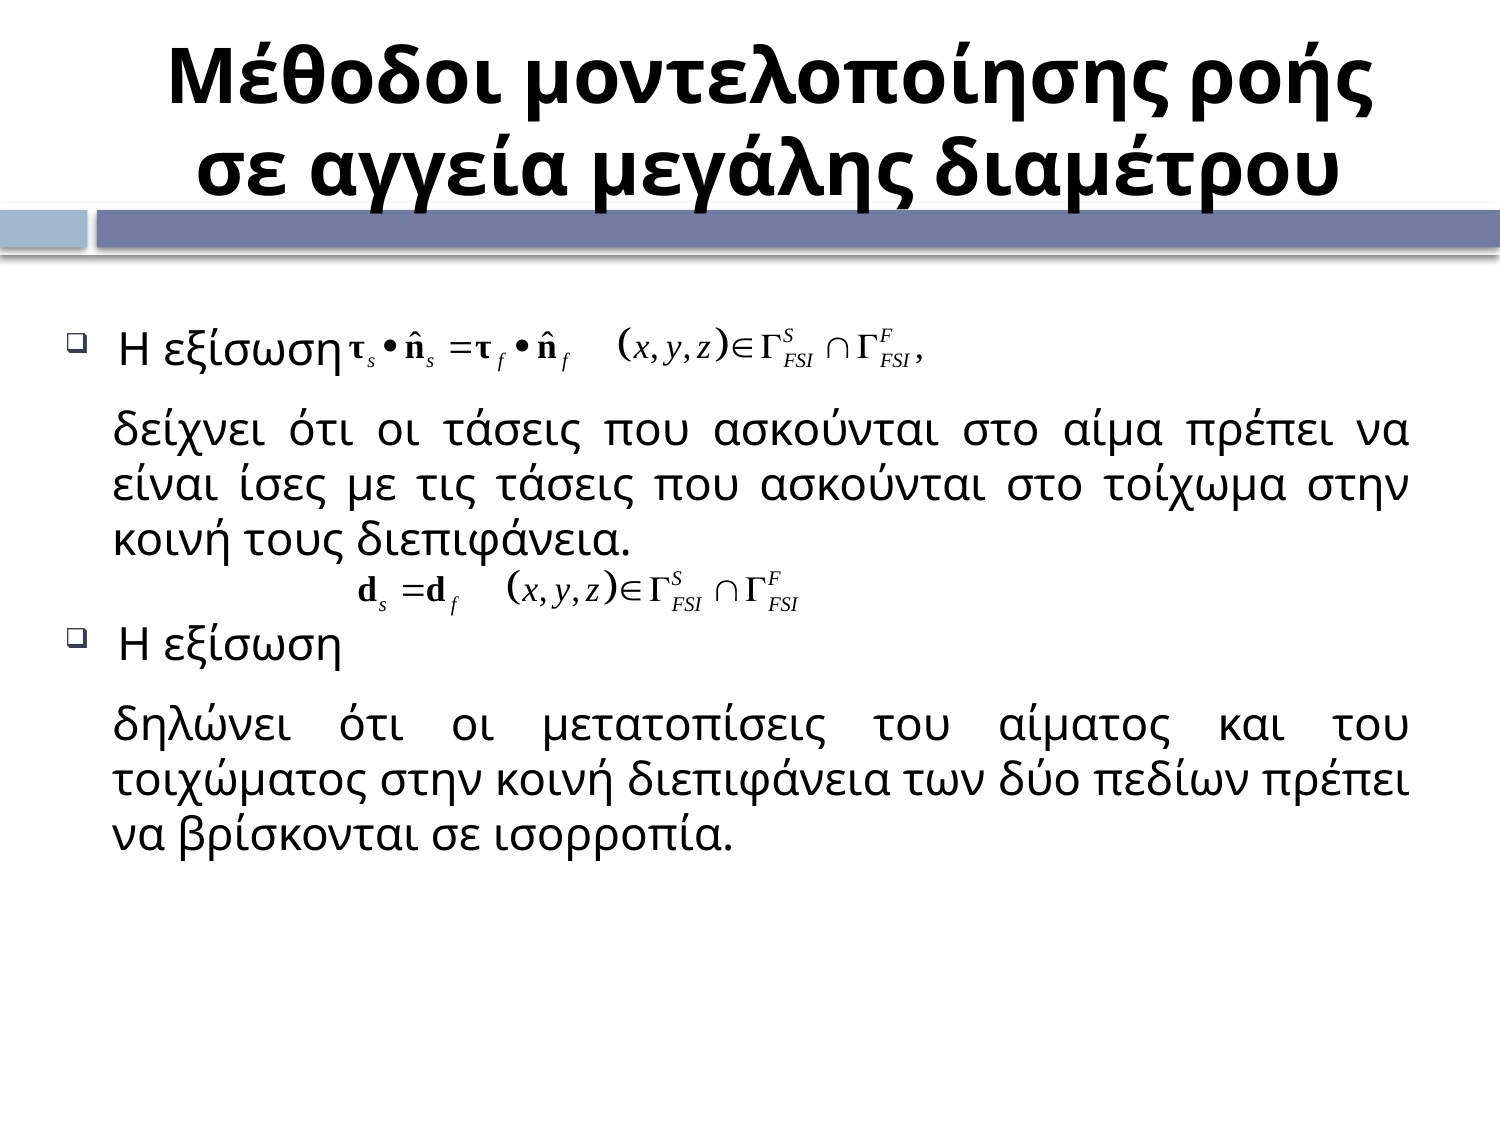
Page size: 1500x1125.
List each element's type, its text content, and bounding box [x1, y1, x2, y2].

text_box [354, 563, 805, 622]
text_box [343, 320, 928, 378]
title Μέθοδοι μοντελοποίησης ροής σε αγγεία μεγάλης διαμέτρου [100, 37, 1438, 200]
list Η εξίσωση δείχνει ότι οι τάσεις που ασκούνται στο αίμα πρέπει να είναι ίσες με τις τάσεις που ασκούνται στο τοίχωμα στην κοινή τους διεπιφάνεια. Η εξίσωση δηλώνει ότι οι μετατοπίσεις του αίματος και του τοιχώματος στην κοινή διεπιφάνεια των δύο πεδίων πρέπει να βρίσκονται σε ισορροπία. [50, 312, 1426, 1125]
